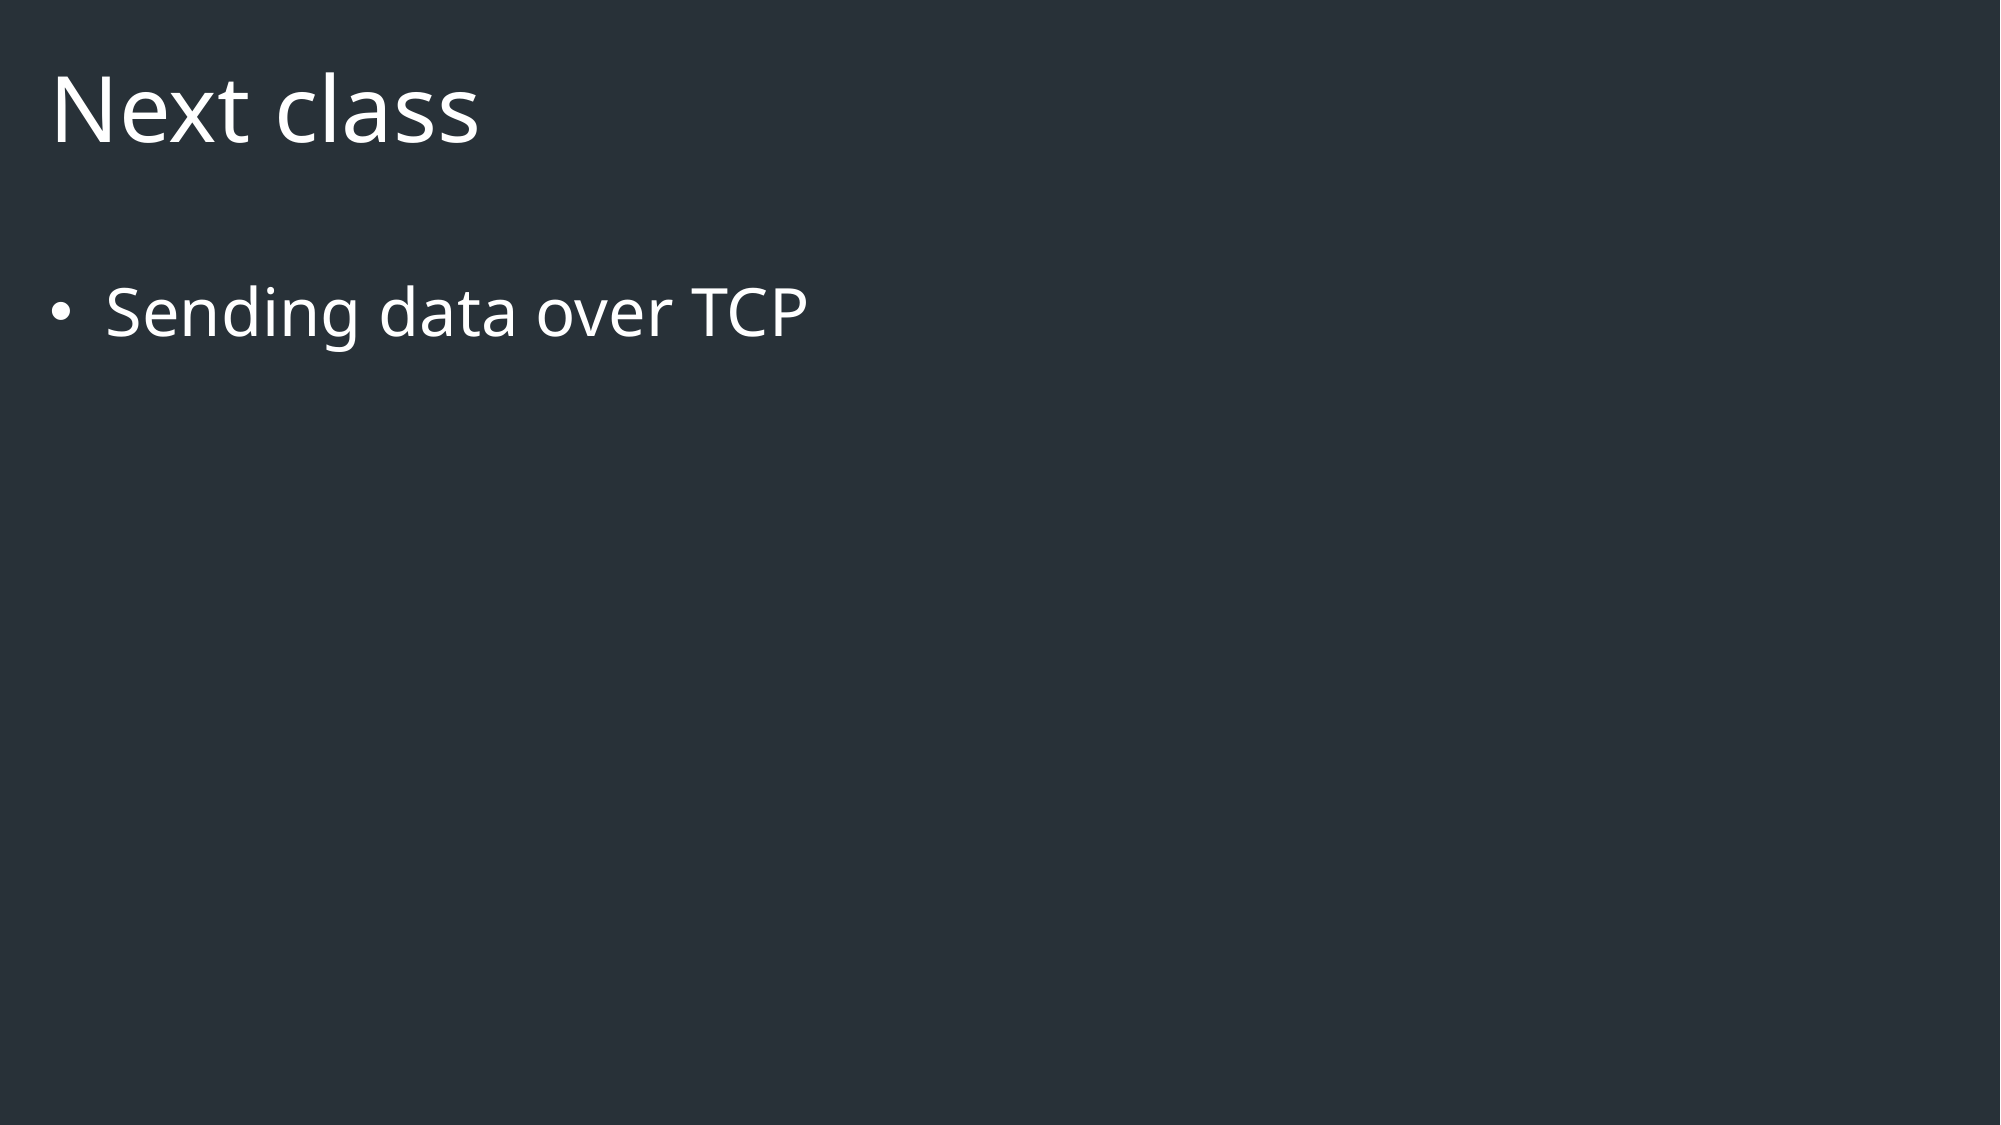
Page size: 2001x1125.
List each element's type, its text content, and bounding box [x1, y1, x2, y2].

list Sending data over TCP [34, 262, 1963, 1005]
title Next class [34, 12, 1963, 200]
